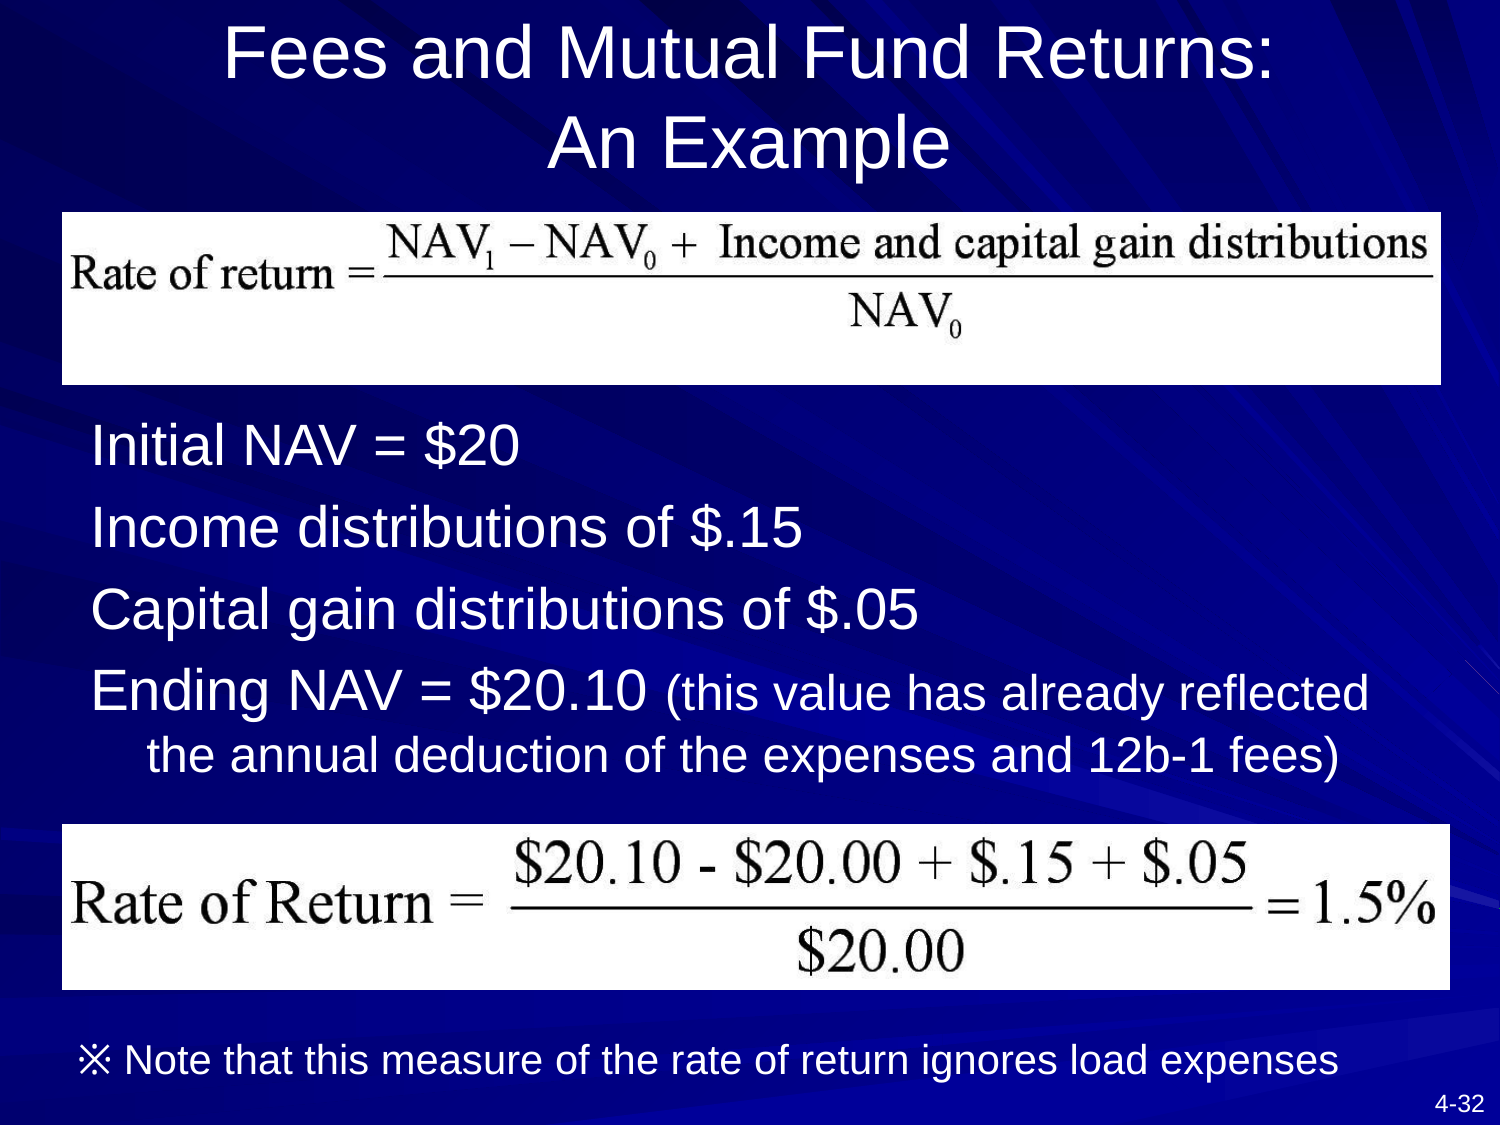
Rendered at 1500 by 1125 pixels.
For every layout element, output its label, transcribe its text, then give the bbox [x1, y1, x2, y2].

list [62, 824, 1451, 990]
picture [62, 212, 1442, 385]
text_box ※ Note that this measure of the rate of return ignores load expenses [62, 1025, 1463, 1090]
title Fees and Mutual Fund Returns: An Example [0, 0, 1500, 188]
list Initial NAV = $20 Income distributions of $.15 Capital gain distributions of $.05 Ending NAV = $20.10 (this value has already reflected the annual deduction of the expenses and 12b-1 fees) [74, 399, 1426, 813]
